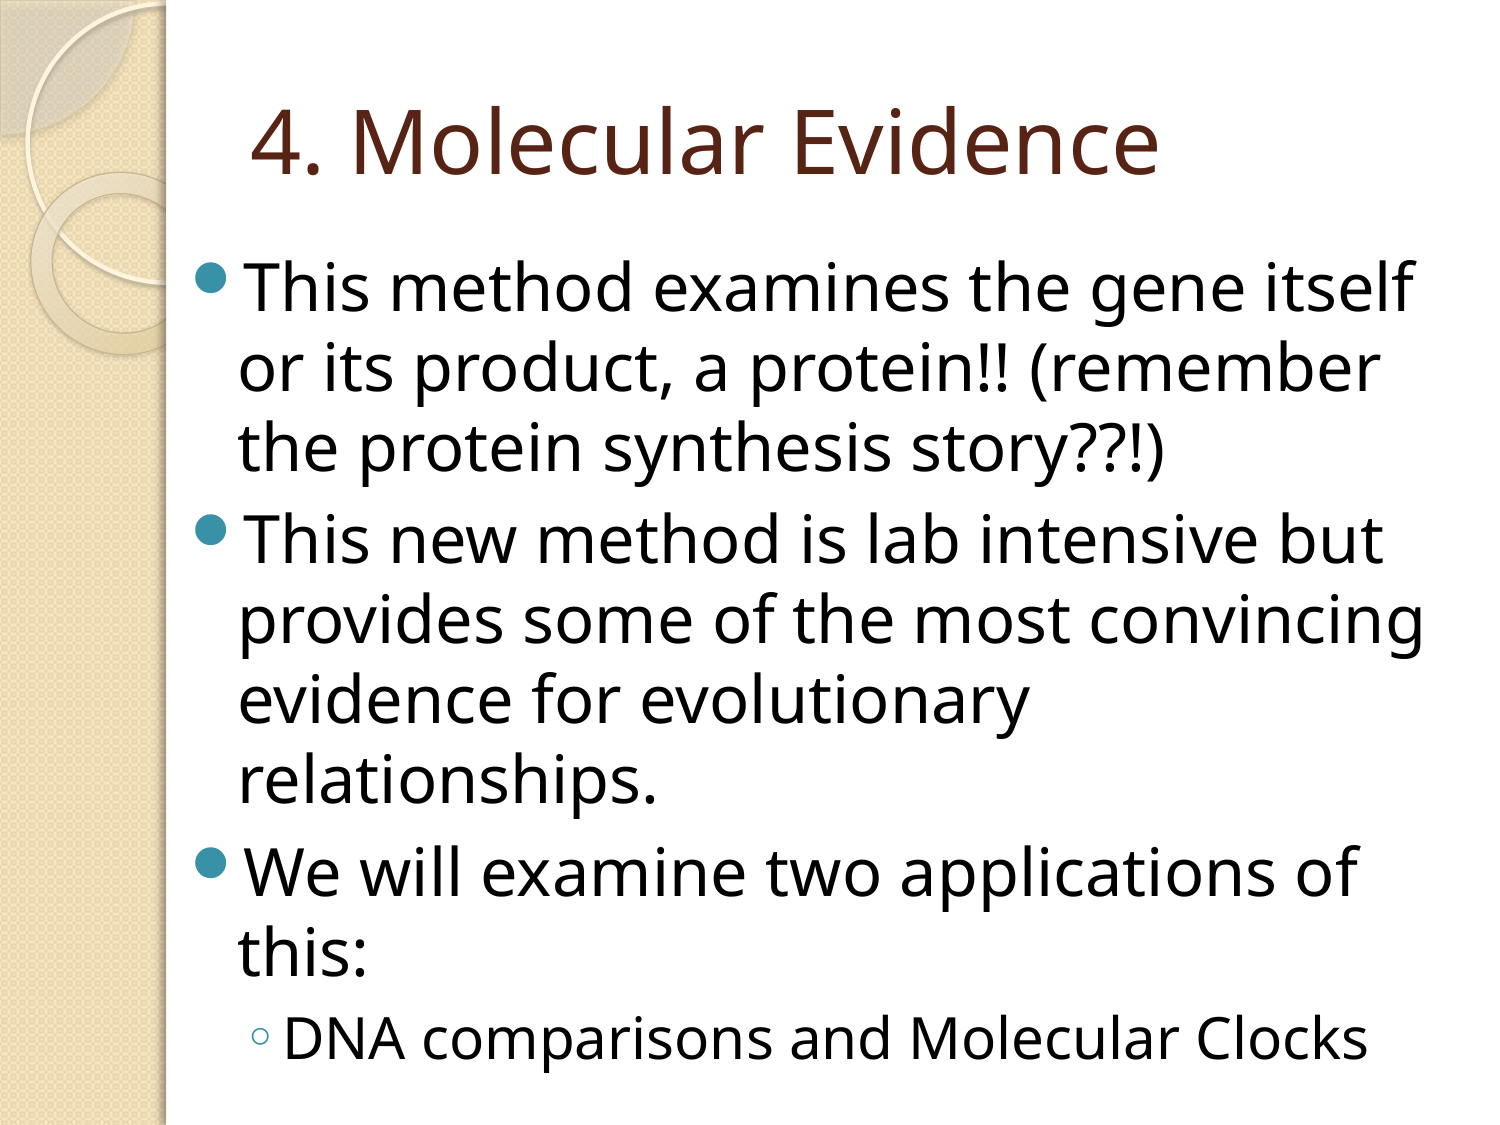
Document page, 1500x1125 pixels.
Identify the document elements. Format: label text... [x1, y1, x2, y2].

list This method examines the gene itself or its product, a protein!! (remember the protein synthesis story??!) This new method is lab intensive but provides some of the most convincing evidence for evolutionary relationships. We will examine two applications of this: DNA comparisons and Molecular Clocks [162, 237, 1466, 1025]
title 4. Molecular Evidence [235, 45, 1466, 233]
